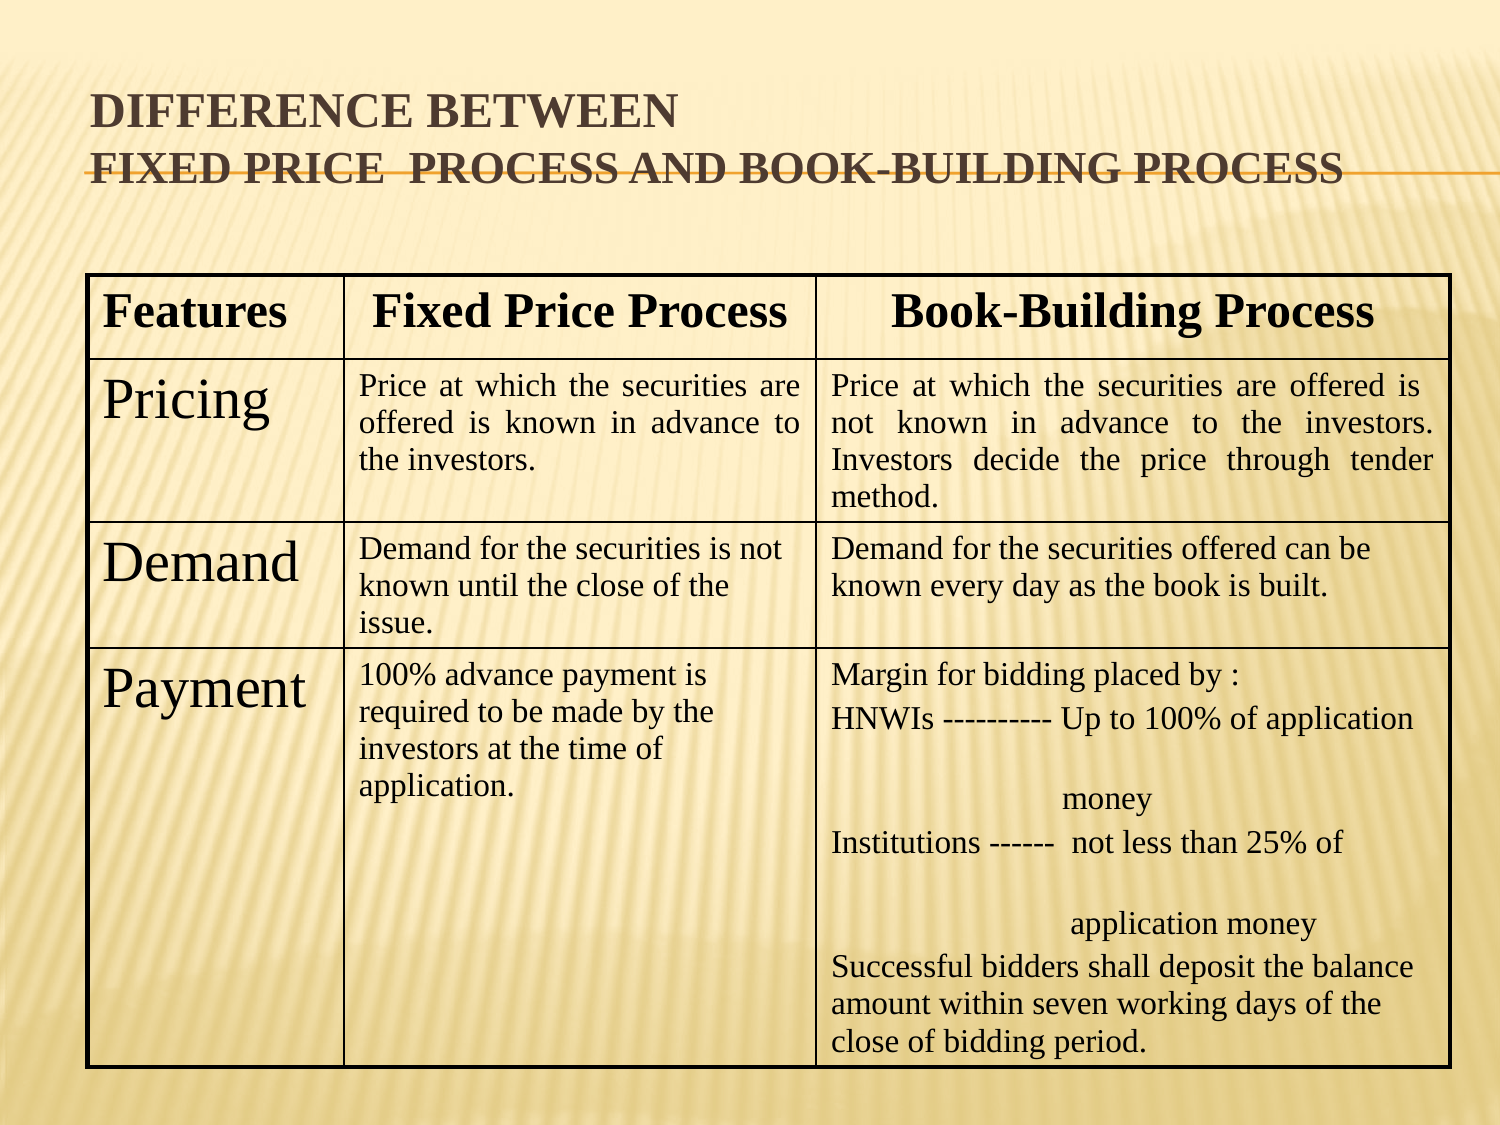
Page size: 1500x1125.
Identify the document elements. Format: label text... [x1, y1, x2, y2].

table_cell Pricing [90, 360, 343, 521]
table_cell Payment [90, 649, 343, 1065]
table_cell Price at which the securities are offered is not known in advance to the investors. Investors decide the price through tender method. [817, 360, 1448, 521]
table_cell Demand [90, 523, 343, 647]
table_header Fixed Price Process [345, 277, 815, 358]
table_cell 100% advance payment is required to be made by the investors at the time of application. [345, 649, 815, 1065]
title DIFFERENCE BETWEEN FIXED PRICE PROCESS AND BOOK-BUILDING PROCESS [75, 37, 1425, 233]
table_cell Demand for the securities is not known until the close of the issue. [345, 523, 815, 647]
table_header Book-Building Process [817, 277, 1448, 358]
table_cell Demand for the securities offered can be known every day as the book is built. [817, 523, 1448, 647]
table_cell Margin for bidding placed by : HNWIs ---------- Up to 100% of application money Institutions ------ not less than 25% of application money Successful bidders shall deposit the balance amount within seven working days of the close of bidding period. [817, 649, 1448, 1065]
table_cell Price at which the securities are offered is known in advance to the investors. [345, 360, 815, 521]
table_header Features [90, 277, 343, 358]
